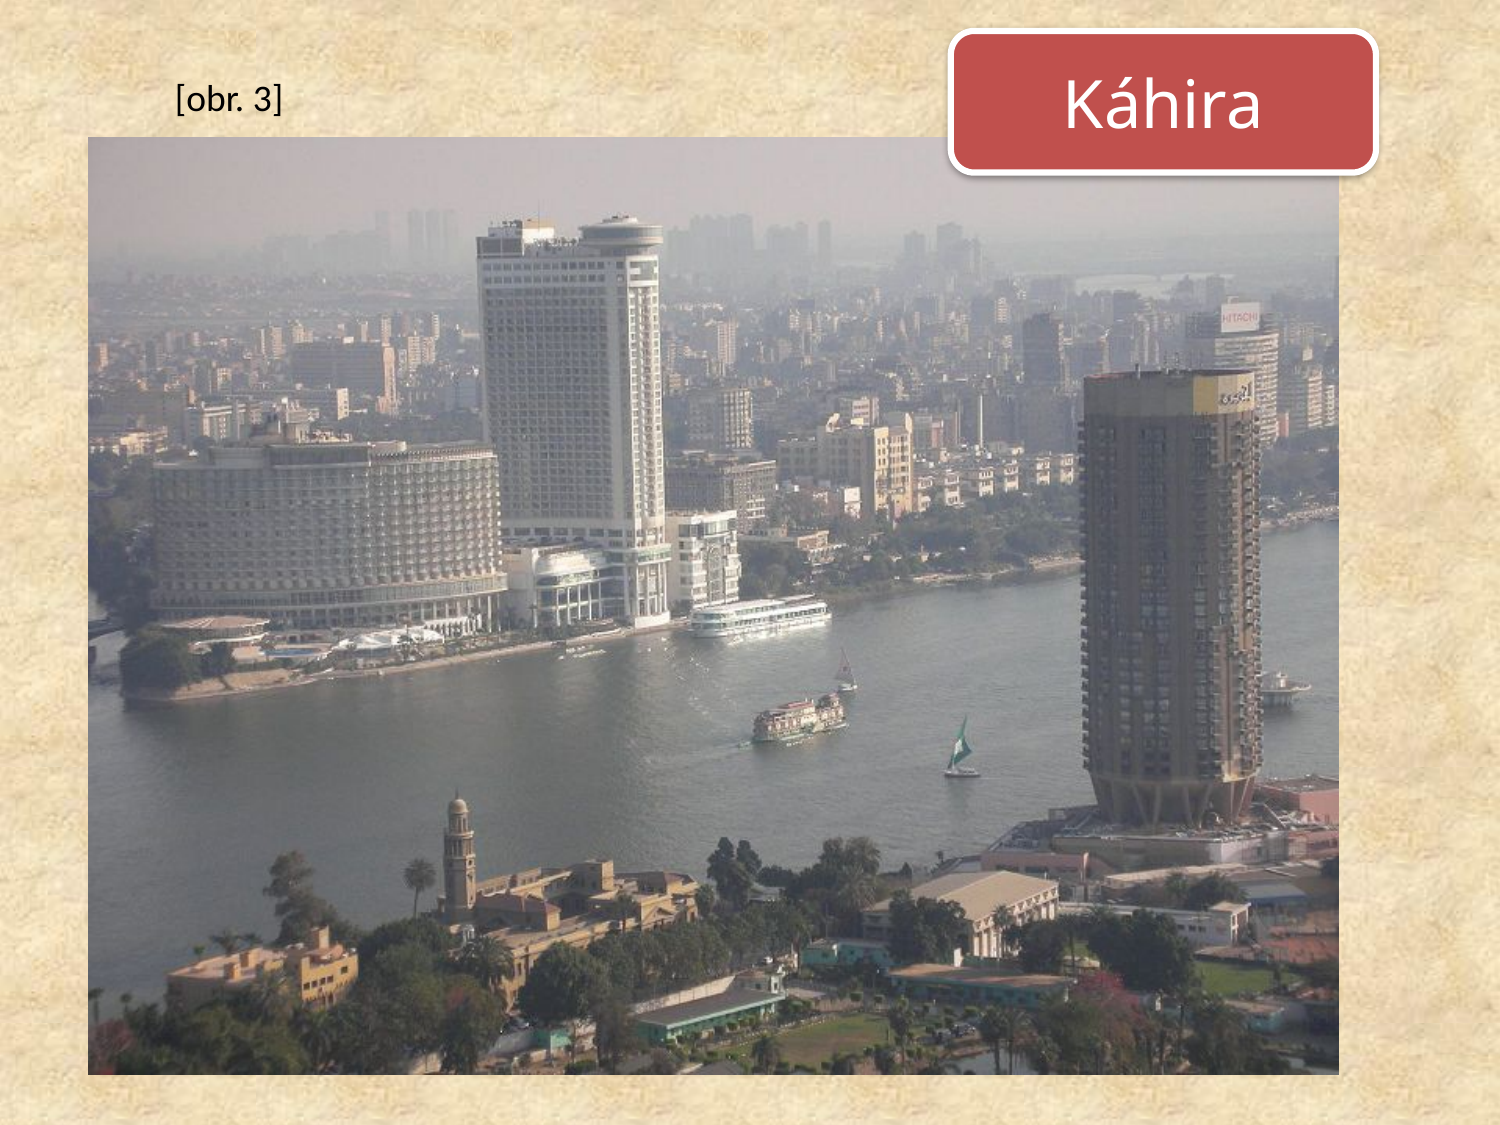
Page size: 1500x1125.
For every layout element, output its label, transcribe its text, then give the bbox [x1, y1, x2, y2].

picture [0, 0, 1500, 1125]
text_box [obr. 3] [160, 66, 299, 127]
text_box Káhira [947, 27, 1380, 176]
